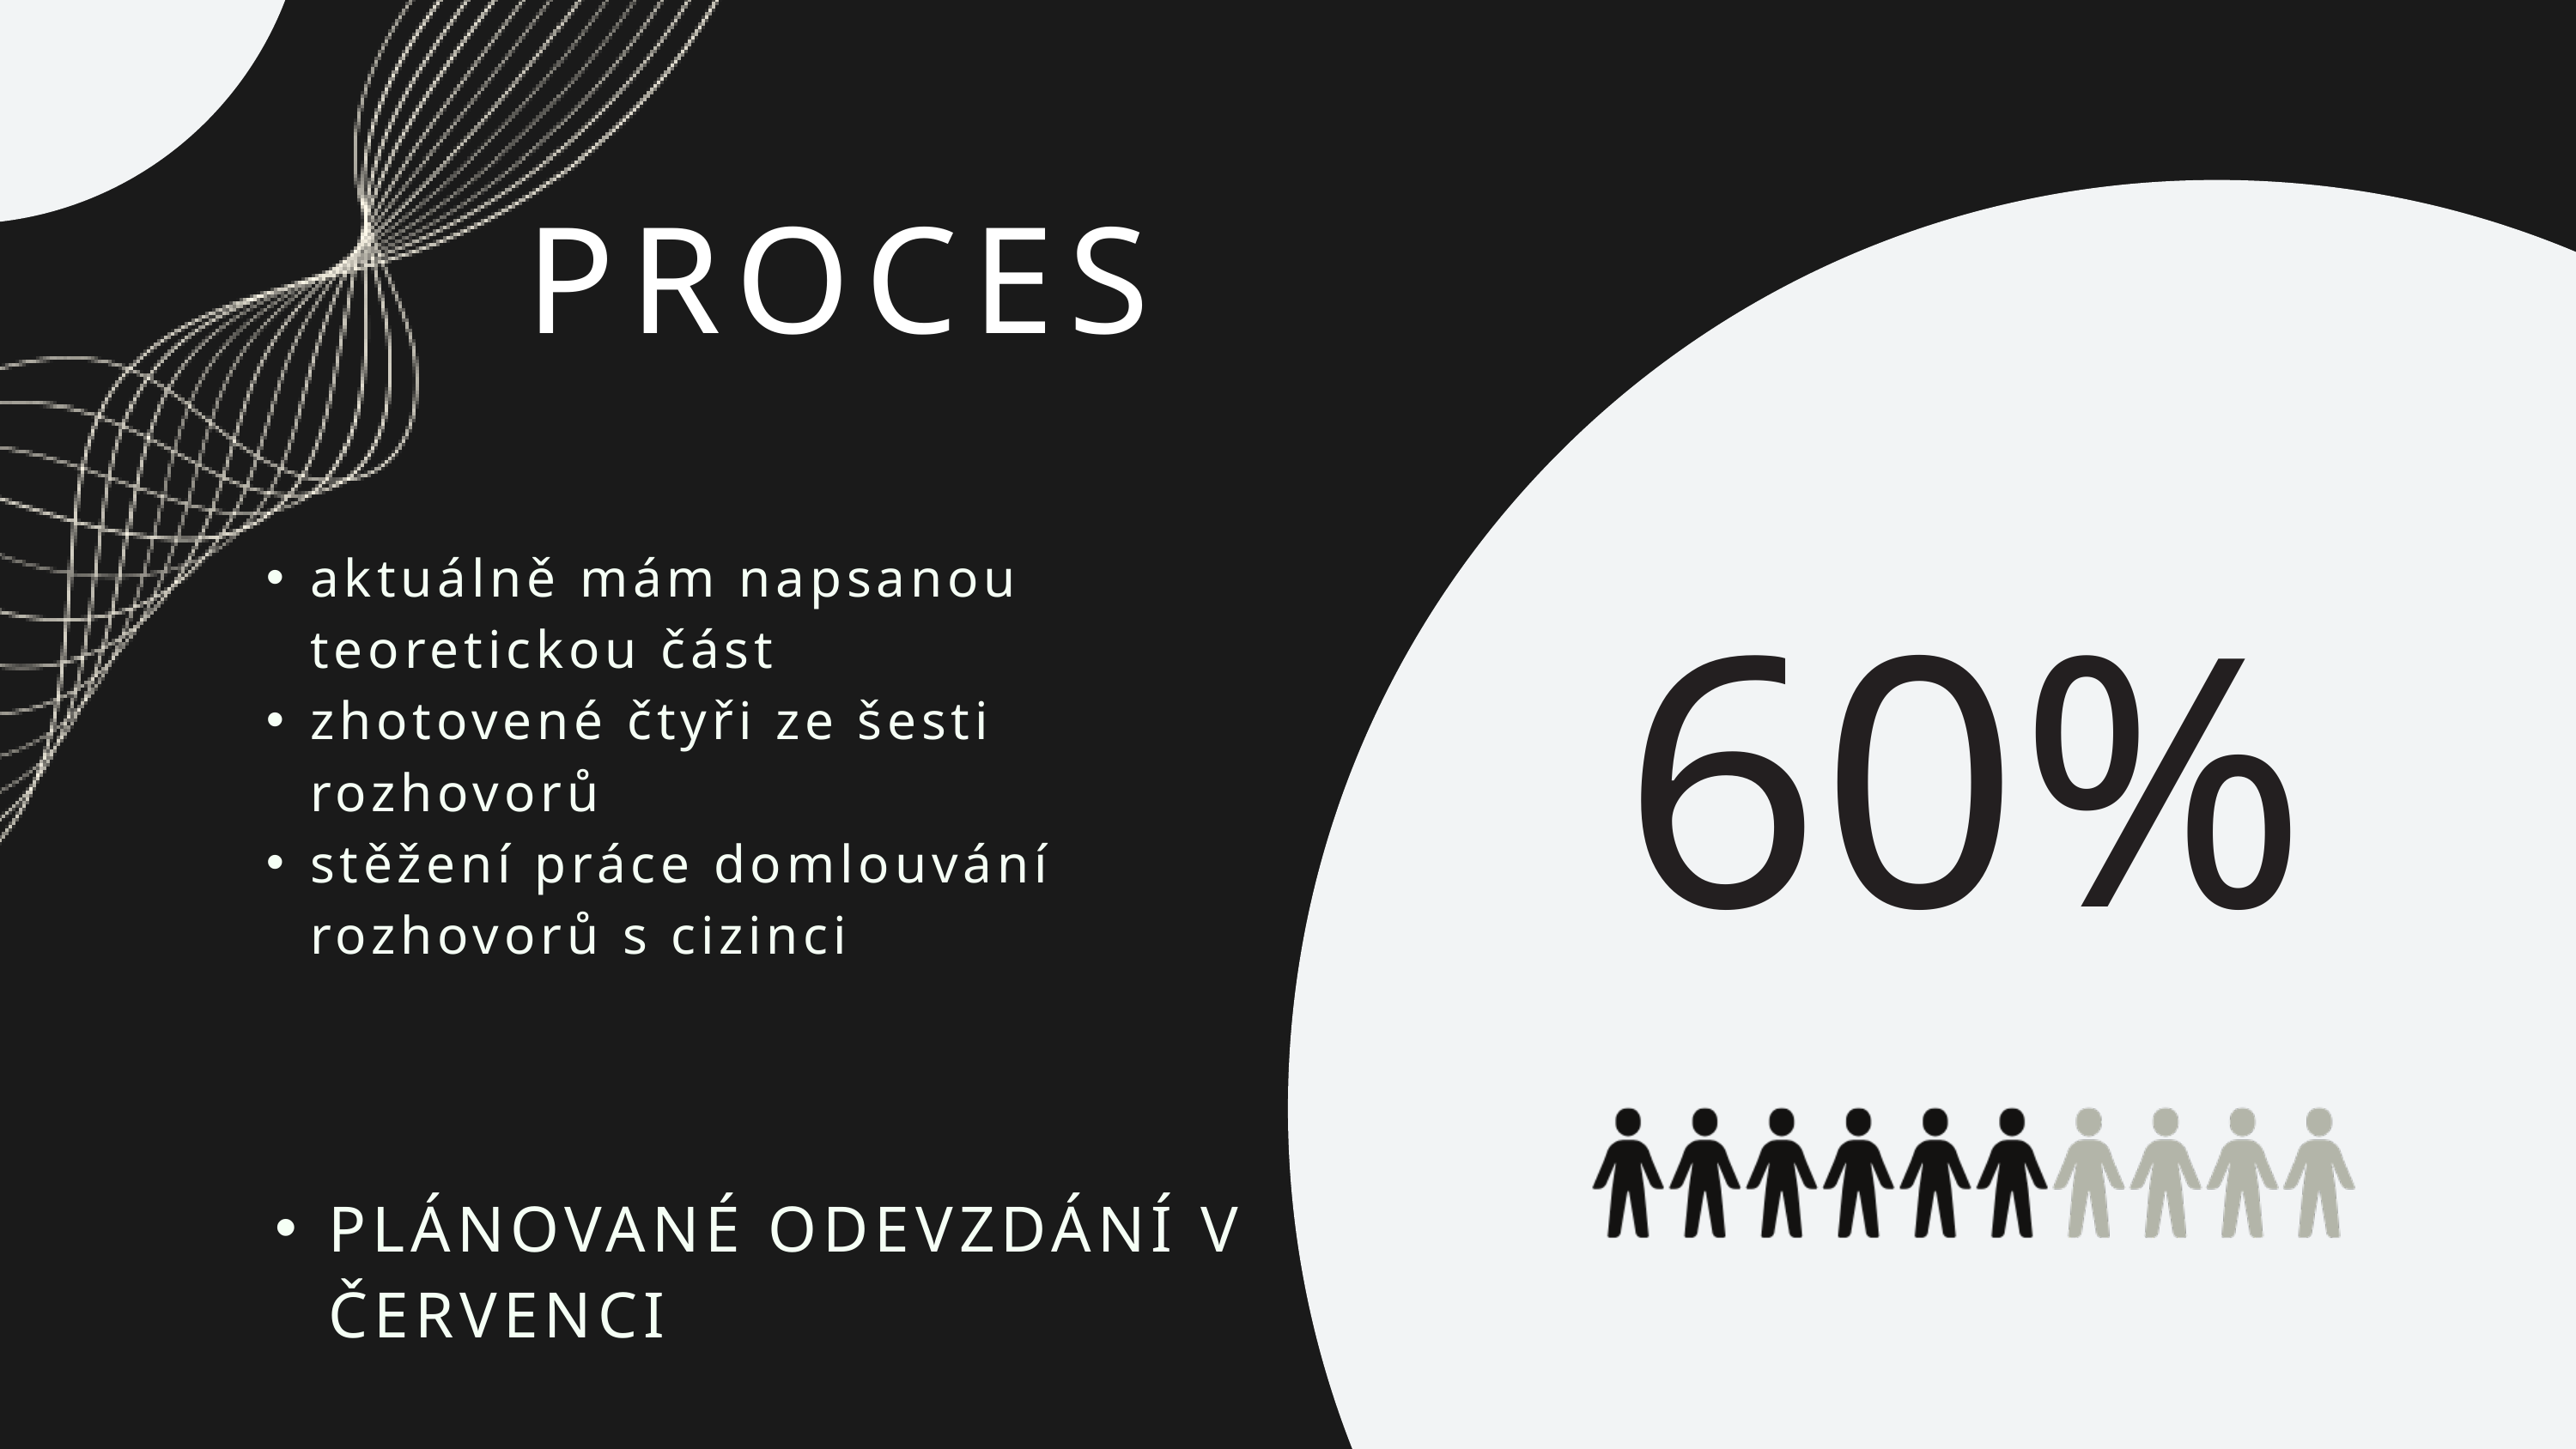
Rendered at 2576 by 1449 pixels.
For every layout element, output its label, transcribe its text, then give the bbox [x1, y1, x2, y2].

text_box aktuálně mám napsanou teoretickou část zhotovené čtyři ze šesti rozhovorů stěžení práce domlouvání rozhovorů s cizinci PLÁNOVANÉ ODEVZDÁNÍ V ČERVENCI [222, 536, 1281, 1351]
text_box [0, 0, 309, 225]
text_box [0, 0, 771, 908]
picture [1499, 1016, 2576, 1331]
text_box PROCES [526, 160, 1645, 363]
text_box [1287, 179, 2576, 1449]
